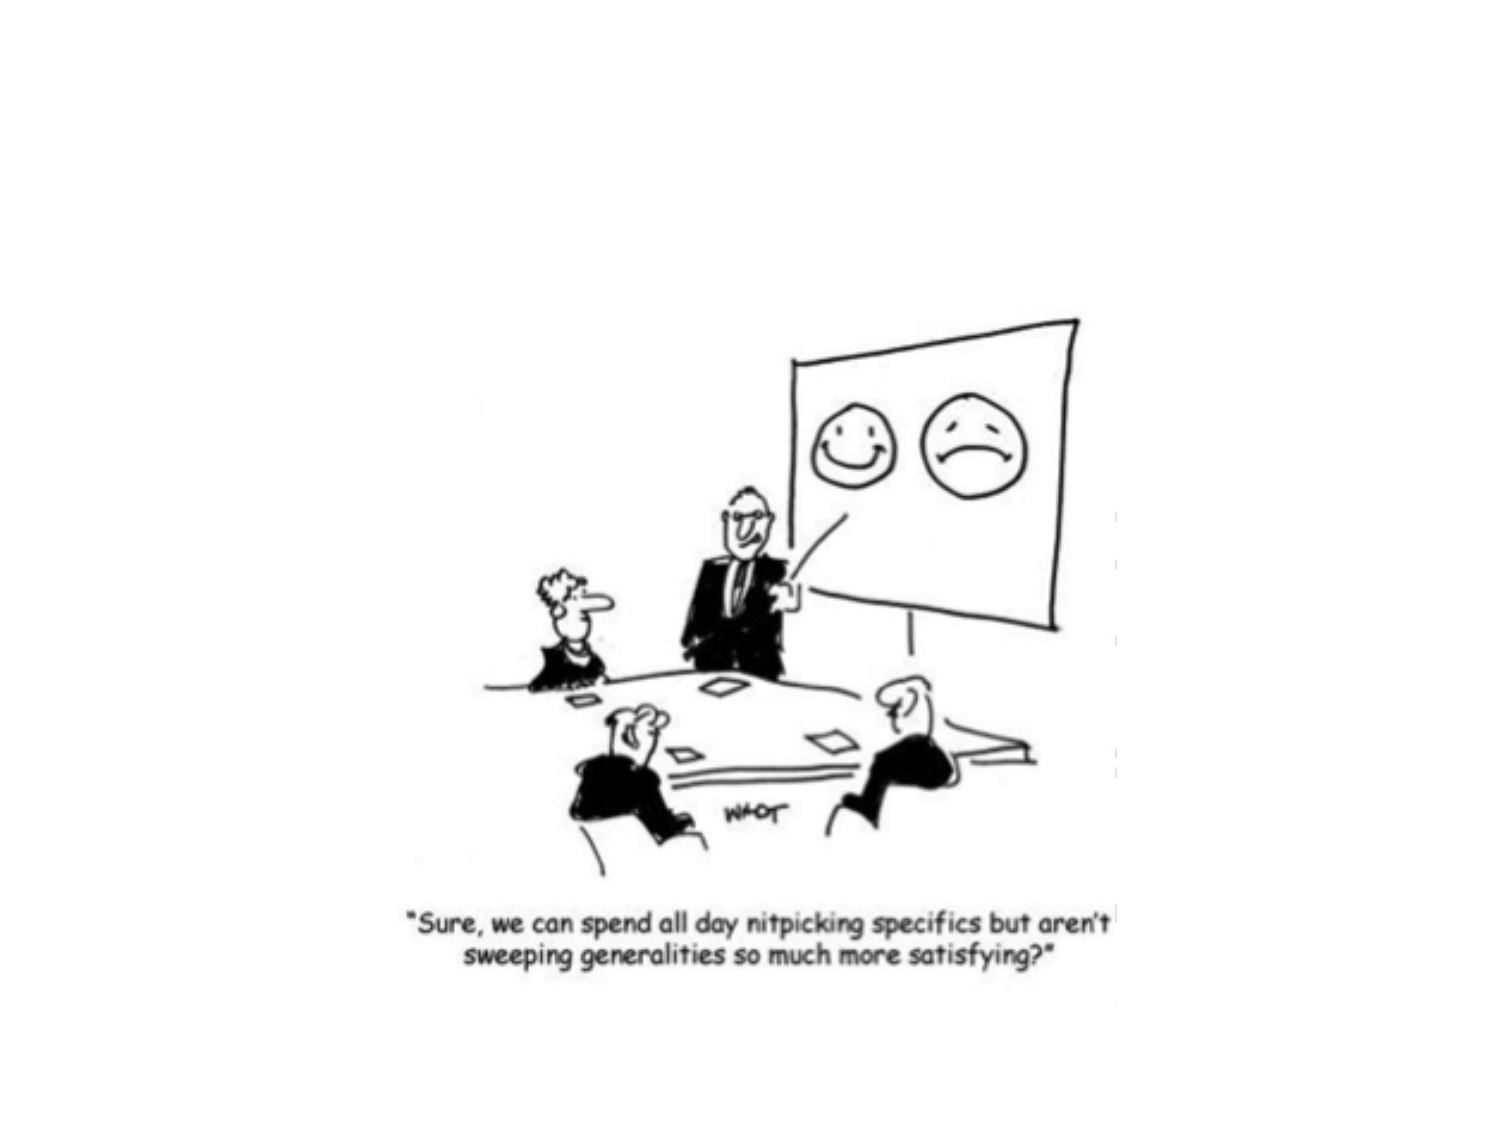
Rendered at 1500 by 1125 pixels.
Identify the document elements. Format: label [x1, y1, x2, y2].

list [74, 262, 1426, 1006]
